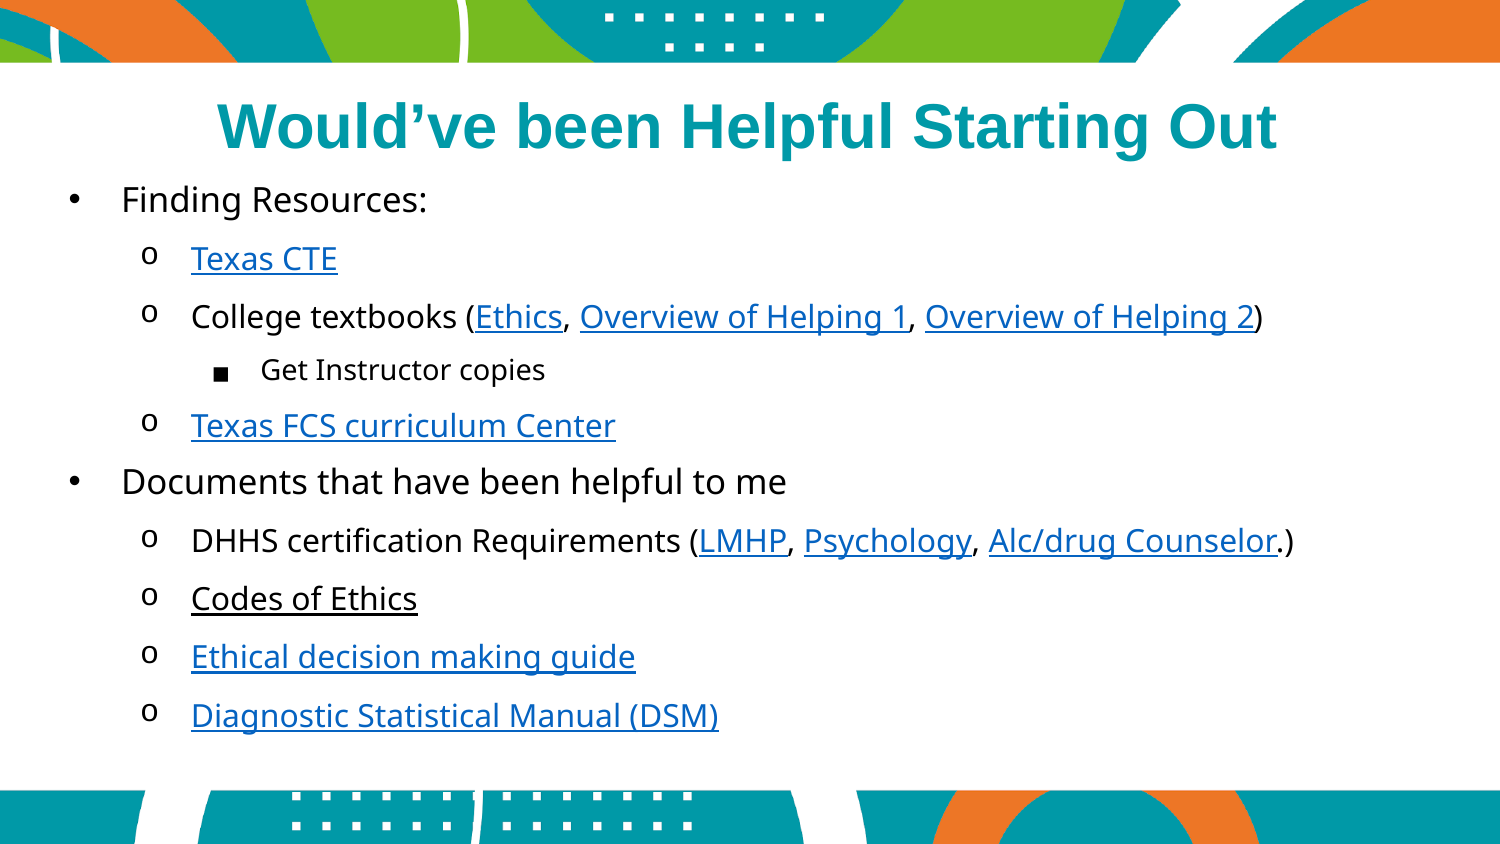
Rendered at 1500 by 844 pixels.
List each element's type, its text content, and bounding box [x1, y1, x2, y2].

title Would’ve been Helpful Starting Out [36, 86, 1461, 170]
picture [0, 0, 1500, 844]
list Finding Resources: Texas CTE College textbooks (Ethics, Overview of Helping 1, Overview of Helping 2) Get Instructor copies Texas FCS curriculum Center Documents that have been helpful to me DHHS certification Requirements (LMHP, Psychology, Alc/drug Counselor.) Codes of Ethics Ethical decision making guide Diagnostic Statistical Manual (DSM) [36, 174, 1461, 749]
